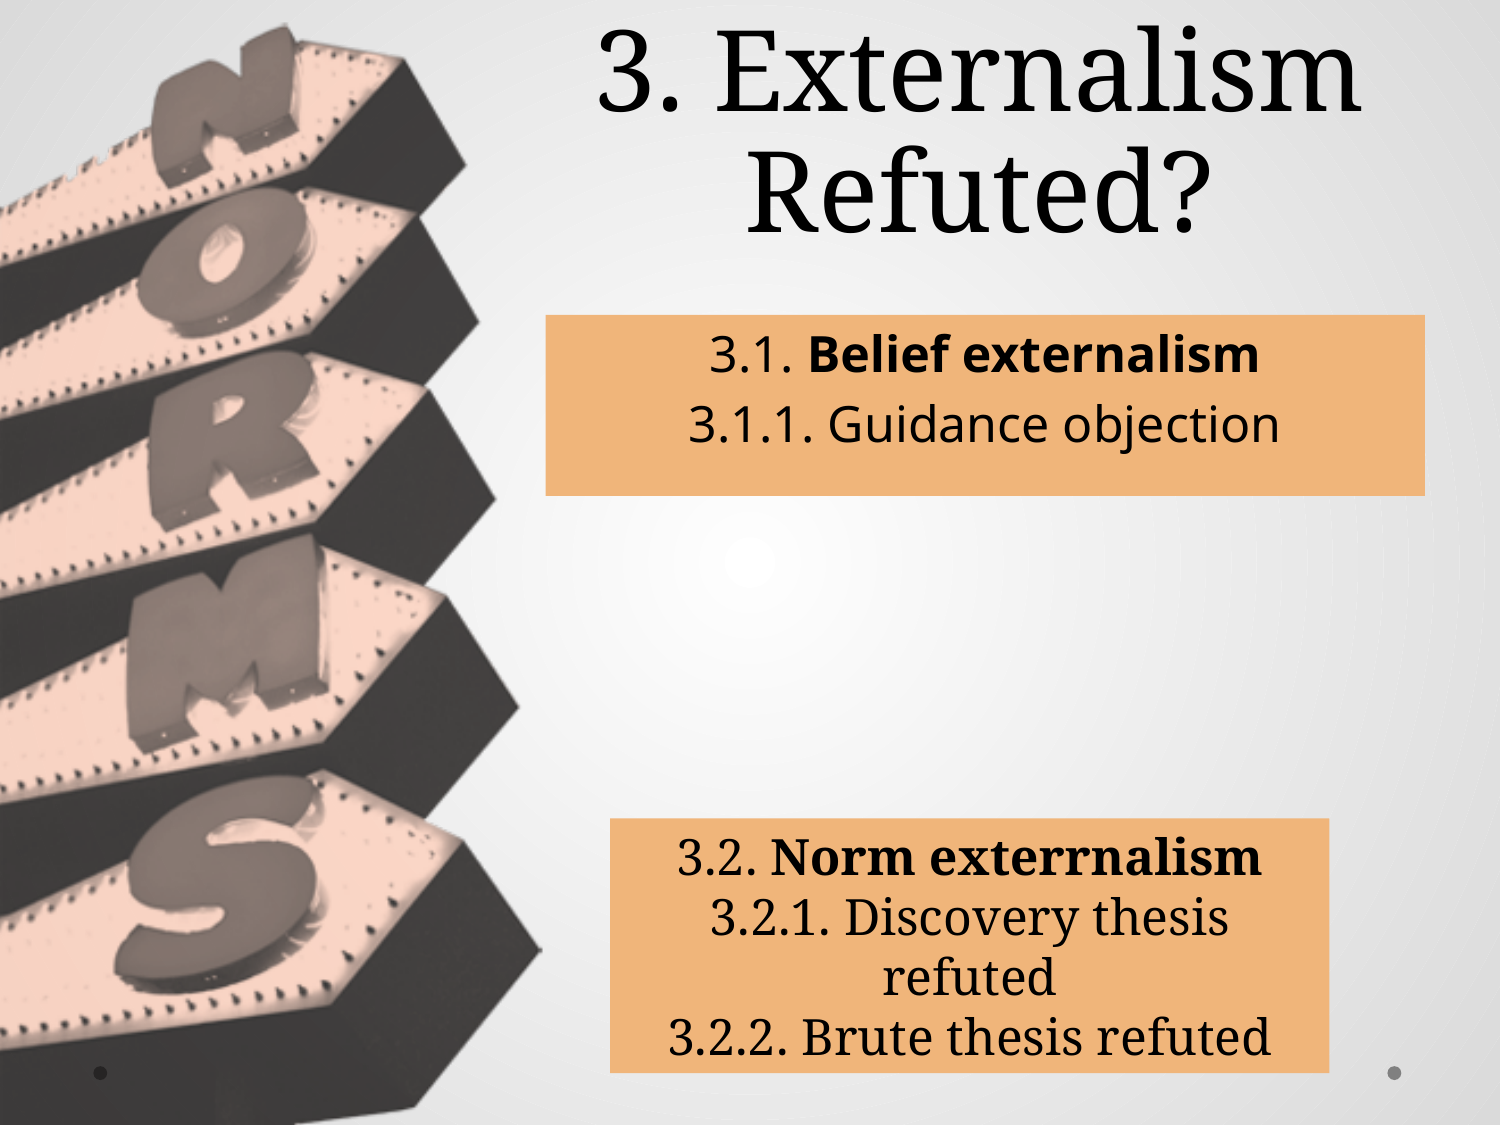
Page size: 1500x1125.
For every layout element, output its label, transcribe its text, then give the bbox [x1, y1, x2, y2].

picture [0, 0, 569, 1125]
text_box 3.2. Norm exterrnalism 3.2.1. Discovery thesis refuted 3.2.2. Brute thesis refuted [610, 818, 1330, 1074]
list 3.1. Belief externalism 3.1.1. Guidance objection [573, 314, 1425, 496]
title 3. Externalism Refuted? [572, 0, 1500, 263]
